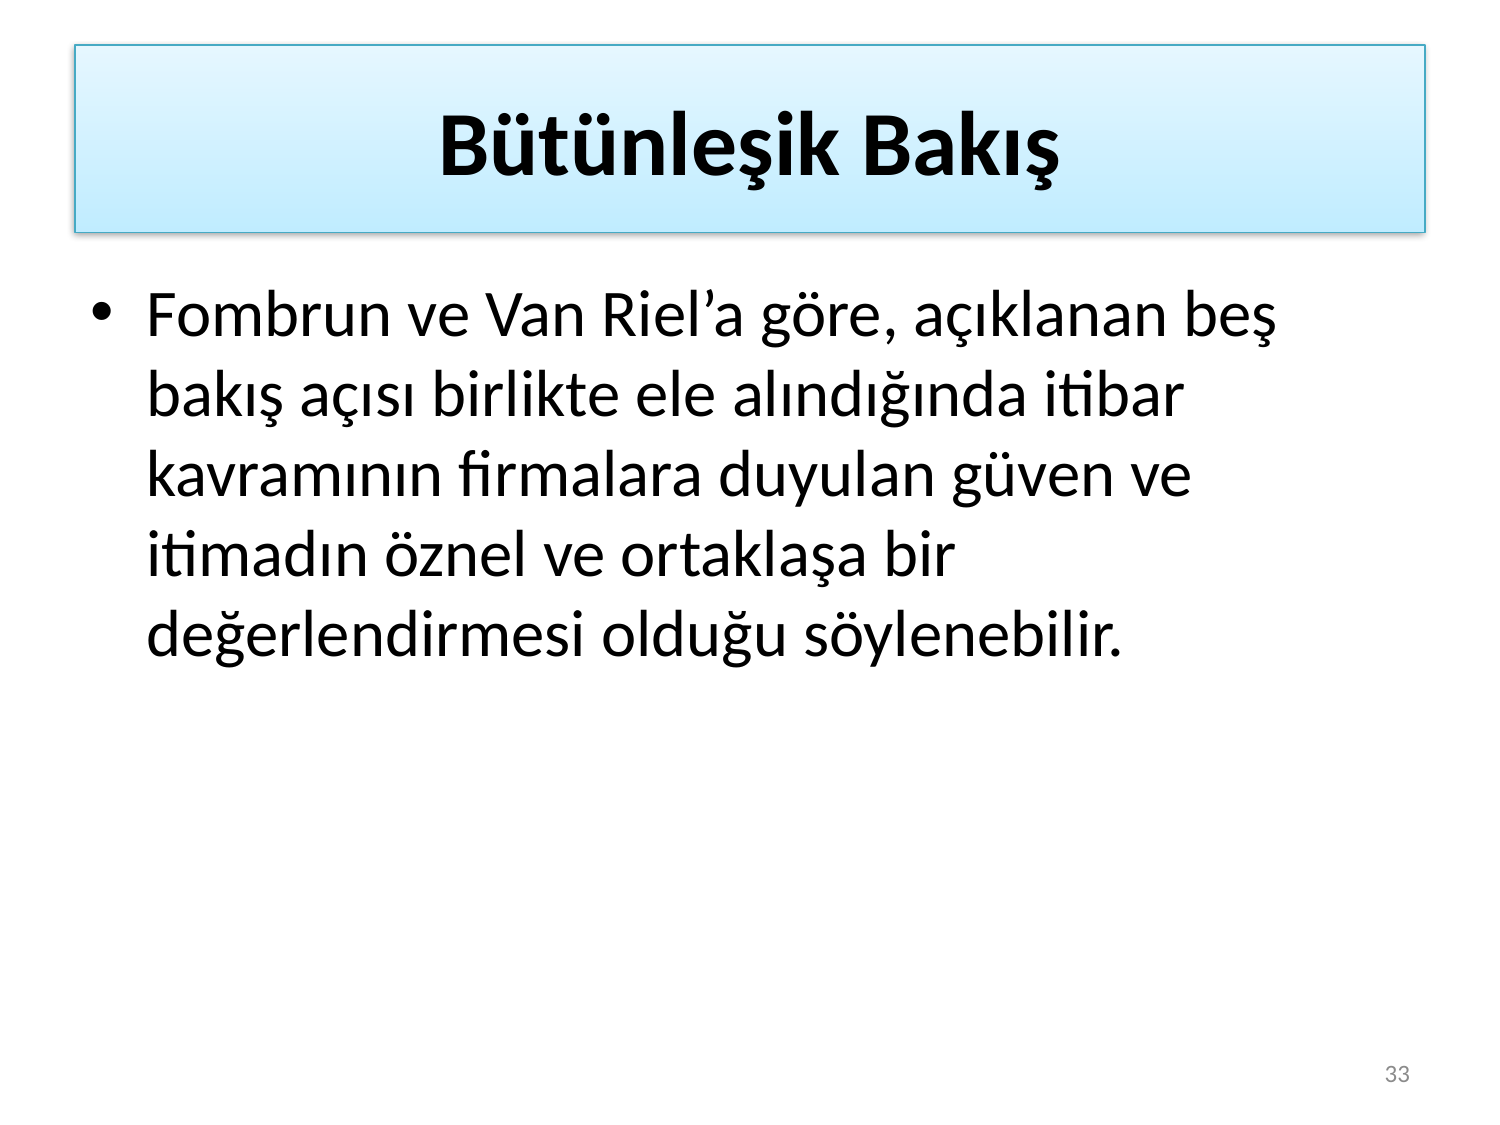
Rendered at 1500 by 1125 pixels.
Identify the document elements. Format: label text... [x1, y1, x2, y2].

slide_number 33 [1074, 1042, 1425, 1103]
title Bütünleşik Bakış [74, 44, 1426, 233]
list Fombrun ve Van Riel’a göre, açıklanan beş bakış açısı birlikte ele alındığında itibar kavramının firmalara duyulan güven ve itimadın öznel ve ortaklaşa bir değerlendirmesi olduğu söylenebilir. [75, 262, 1425, 1005]
